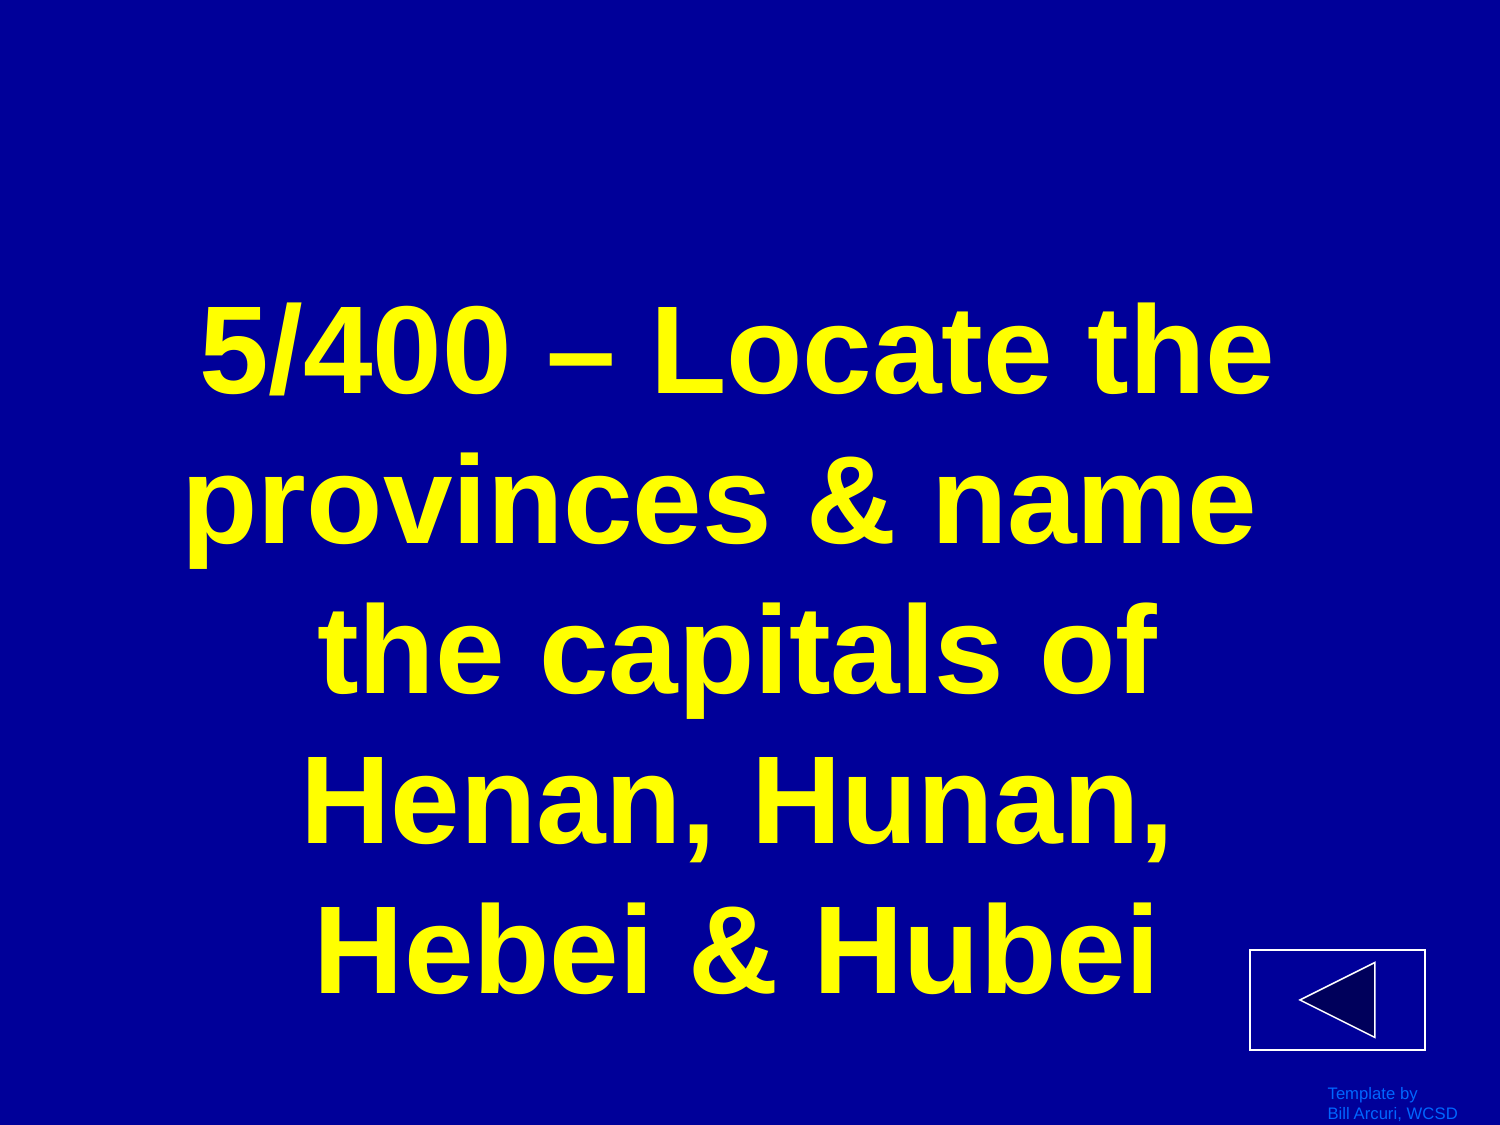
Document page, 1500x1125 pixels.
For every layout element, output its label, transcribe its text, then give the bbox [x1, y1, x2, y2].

slide_number Template by Bill Arcuri, WCSD [1312, 1074, 1476, 1125]
title 5/400 – Locate the provinces & name the capitals of Henan, Hunan, Hebei & Hubei [99, 549, 1376, 738]
text_box [1250, 950, 1426, 1051]
